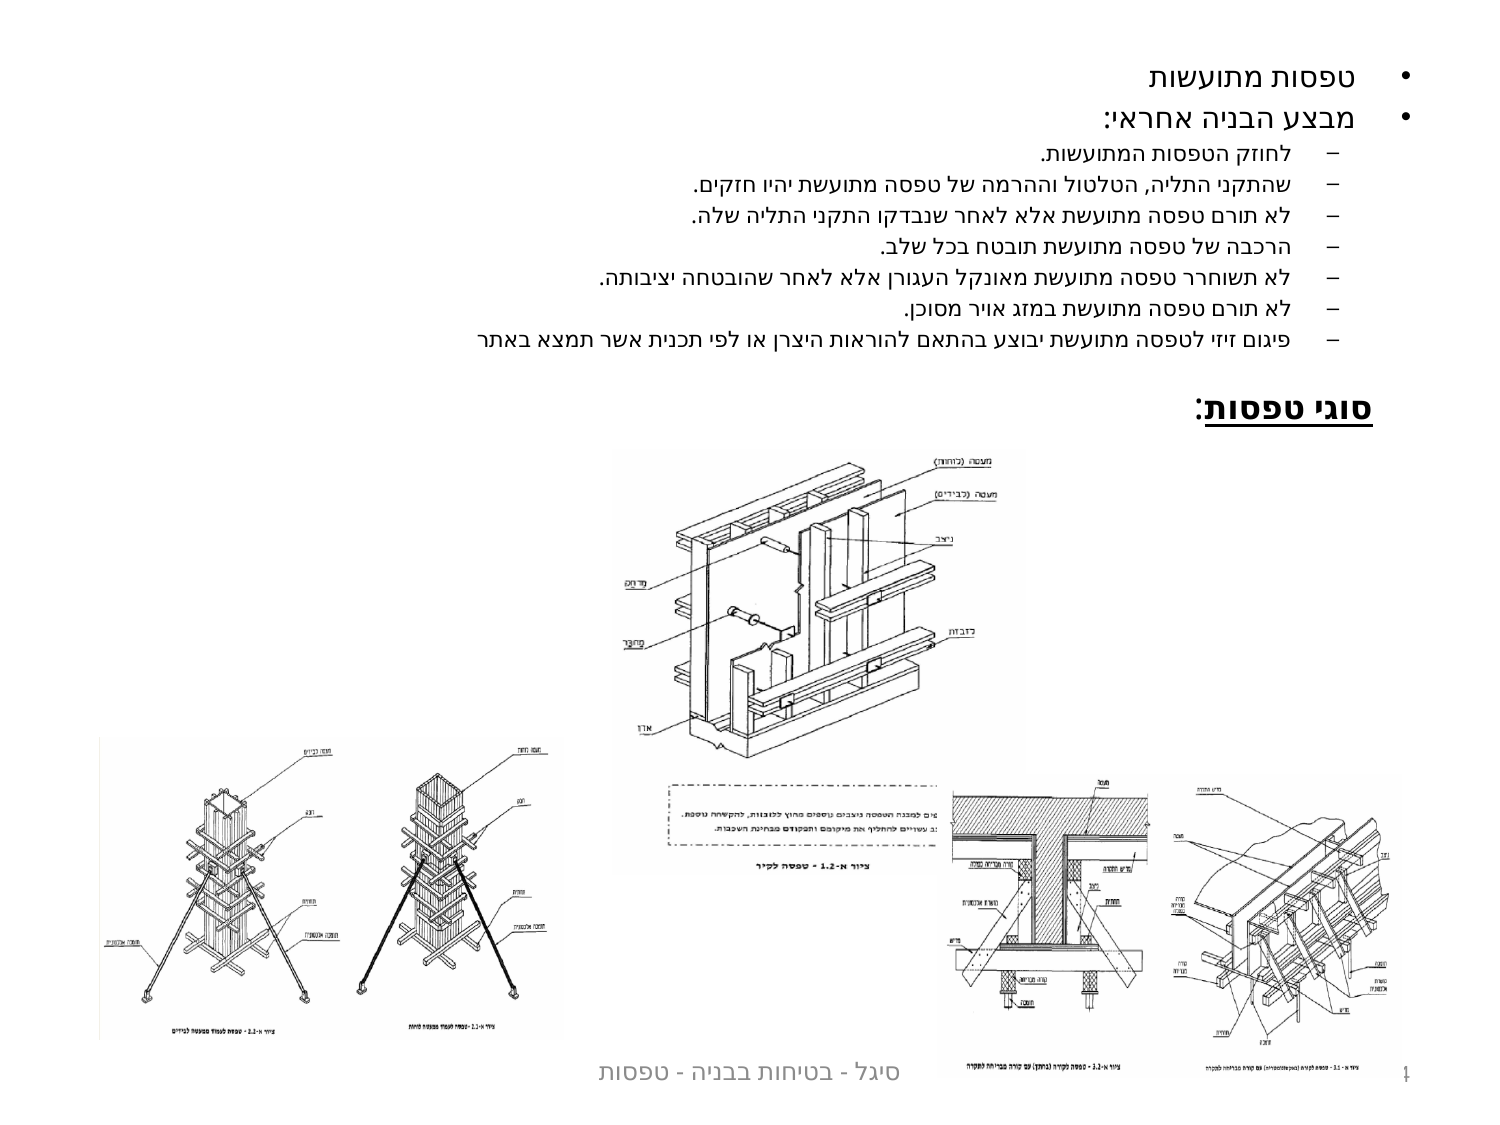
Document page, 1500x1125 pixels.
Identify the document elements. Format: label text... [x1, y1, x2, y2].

list טפסות מתועשות מבצע הבניה אחראי: לחוזק הטפסות המתועשות. שהתקני התליה, הטלטול וההרמה של טפסה מתועשת יהיו חזקים. לא תורם טפסה מתועשת אלא לאחר שנבדקו התקני התליה שלה. הרכבה של טפסה מתועשת תובטח בכל שלב. לא תשוחרר טפסה מתועשת מאונקל העגורן אלא לאחר שהובטחה יציבותה. לא תורם טפסה מתועשת במזג אויר מסוכן. פיגום זיזי לטפסה מתועשת יבוצע בהתאם להוראות היצרן או לפי תכנית אשר תמצא באתר [50, 50, 1425, 363]
text_box סוגי טפסות: [1162, 374, 1388, 435]
slide_number 4 [1074, 1042, 1425, 1103]
picture [99, 737, 564, 1040]
picture [612, 449, 1405, 1078]
footer סיגל - בטיחות בבניה - טפסות [512, 1042, 988, 1103]
